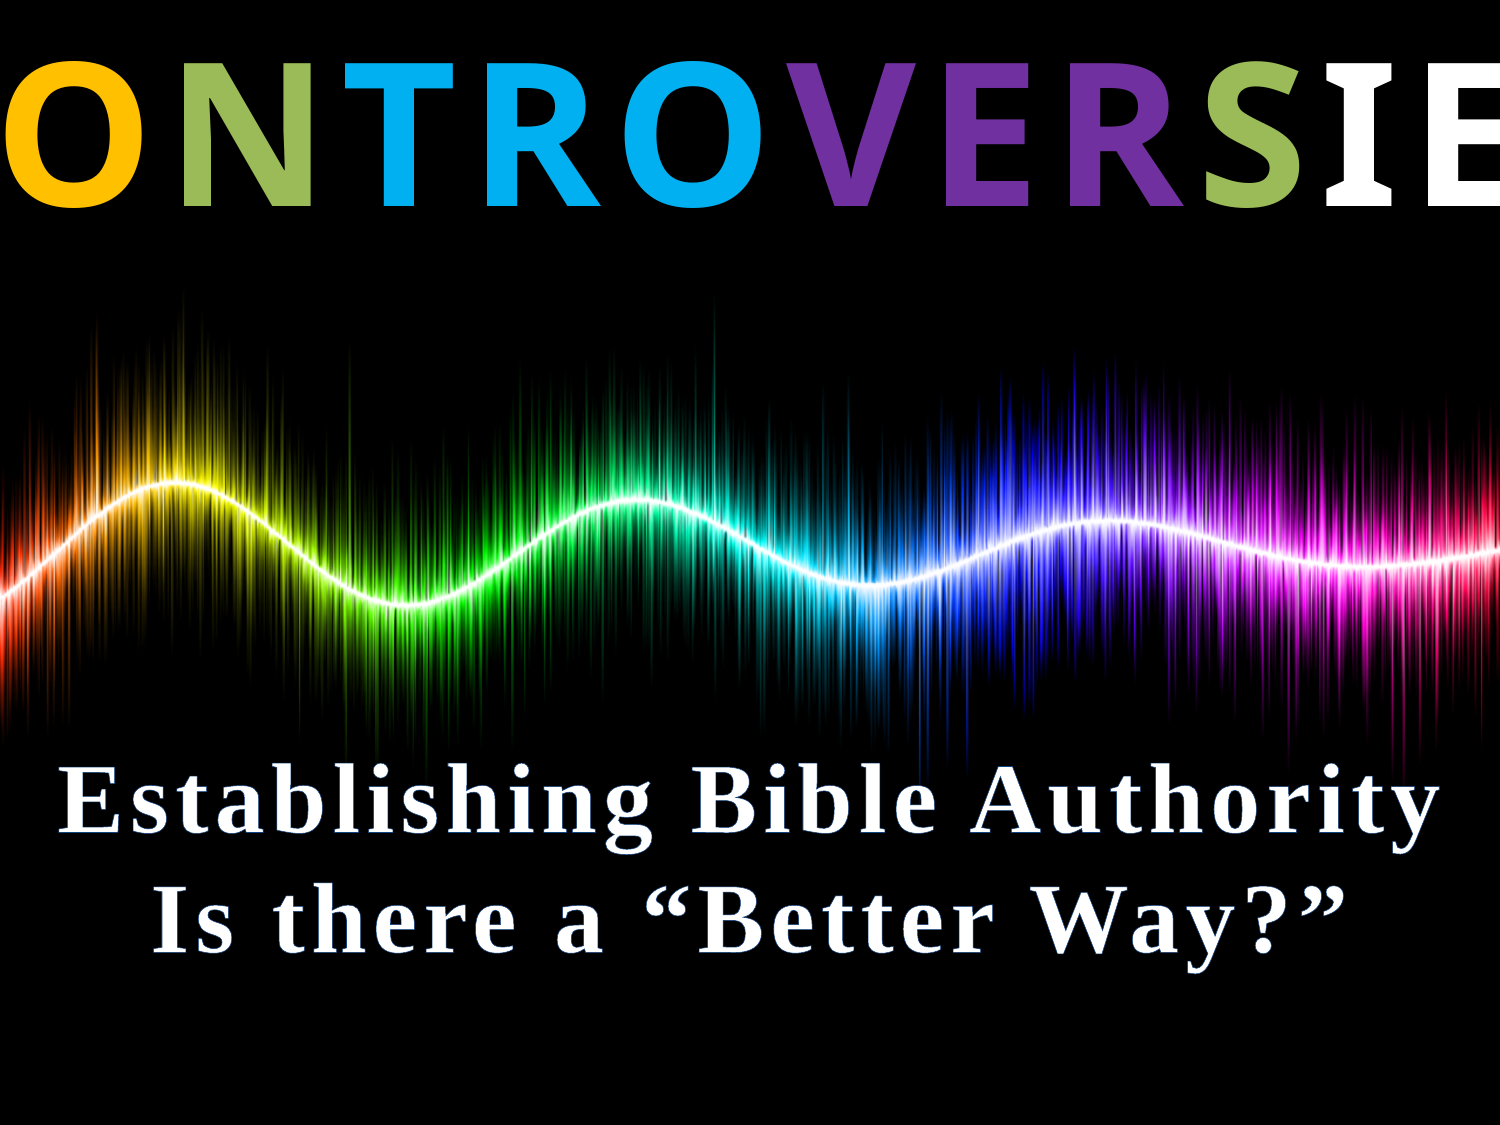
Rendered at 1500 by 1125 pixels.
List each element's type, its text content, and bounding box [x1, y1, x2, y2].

text_box Establishing Bible Authority Is there a “Better Way?” [42, 724, 1458, 980]
text_box CONTROVERSIES [0, 0, 1500, 254]
picture [0, 254, 1500, 1125]
